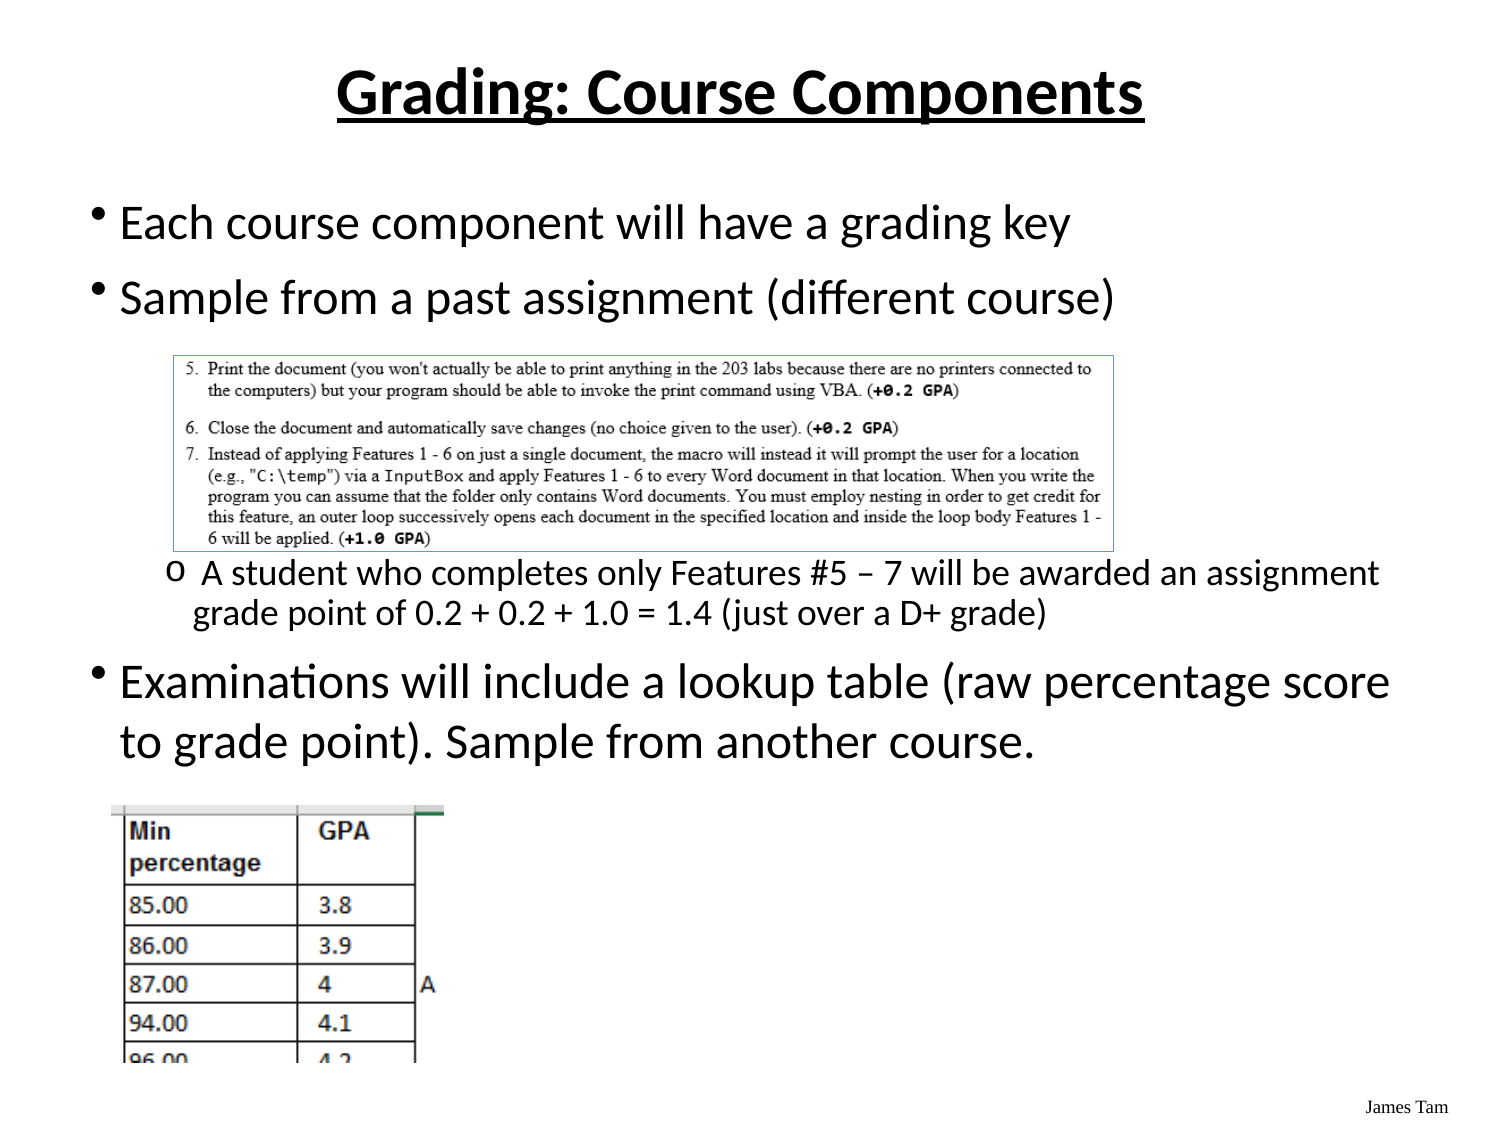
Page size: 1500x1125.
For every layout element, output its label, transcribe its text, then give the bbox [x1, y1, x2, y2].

picture [172, 355, 1114, 552]
title Grading: Course Components [70, 49, 1411, 136]
list Each course component will have a grading key Sample from a past assignment (different course) A student who completes only Features #5 – 7 will be awarded an assignment grade point of 0.2 + 0.2 + 1.0 = 1.4 (just over a D+ grade) Examinations will include a lookup table (raw percentage score to grade point). Sample from another course. [75, 181, 1417, 1063]
picture [111, 805, 444, 1063]
